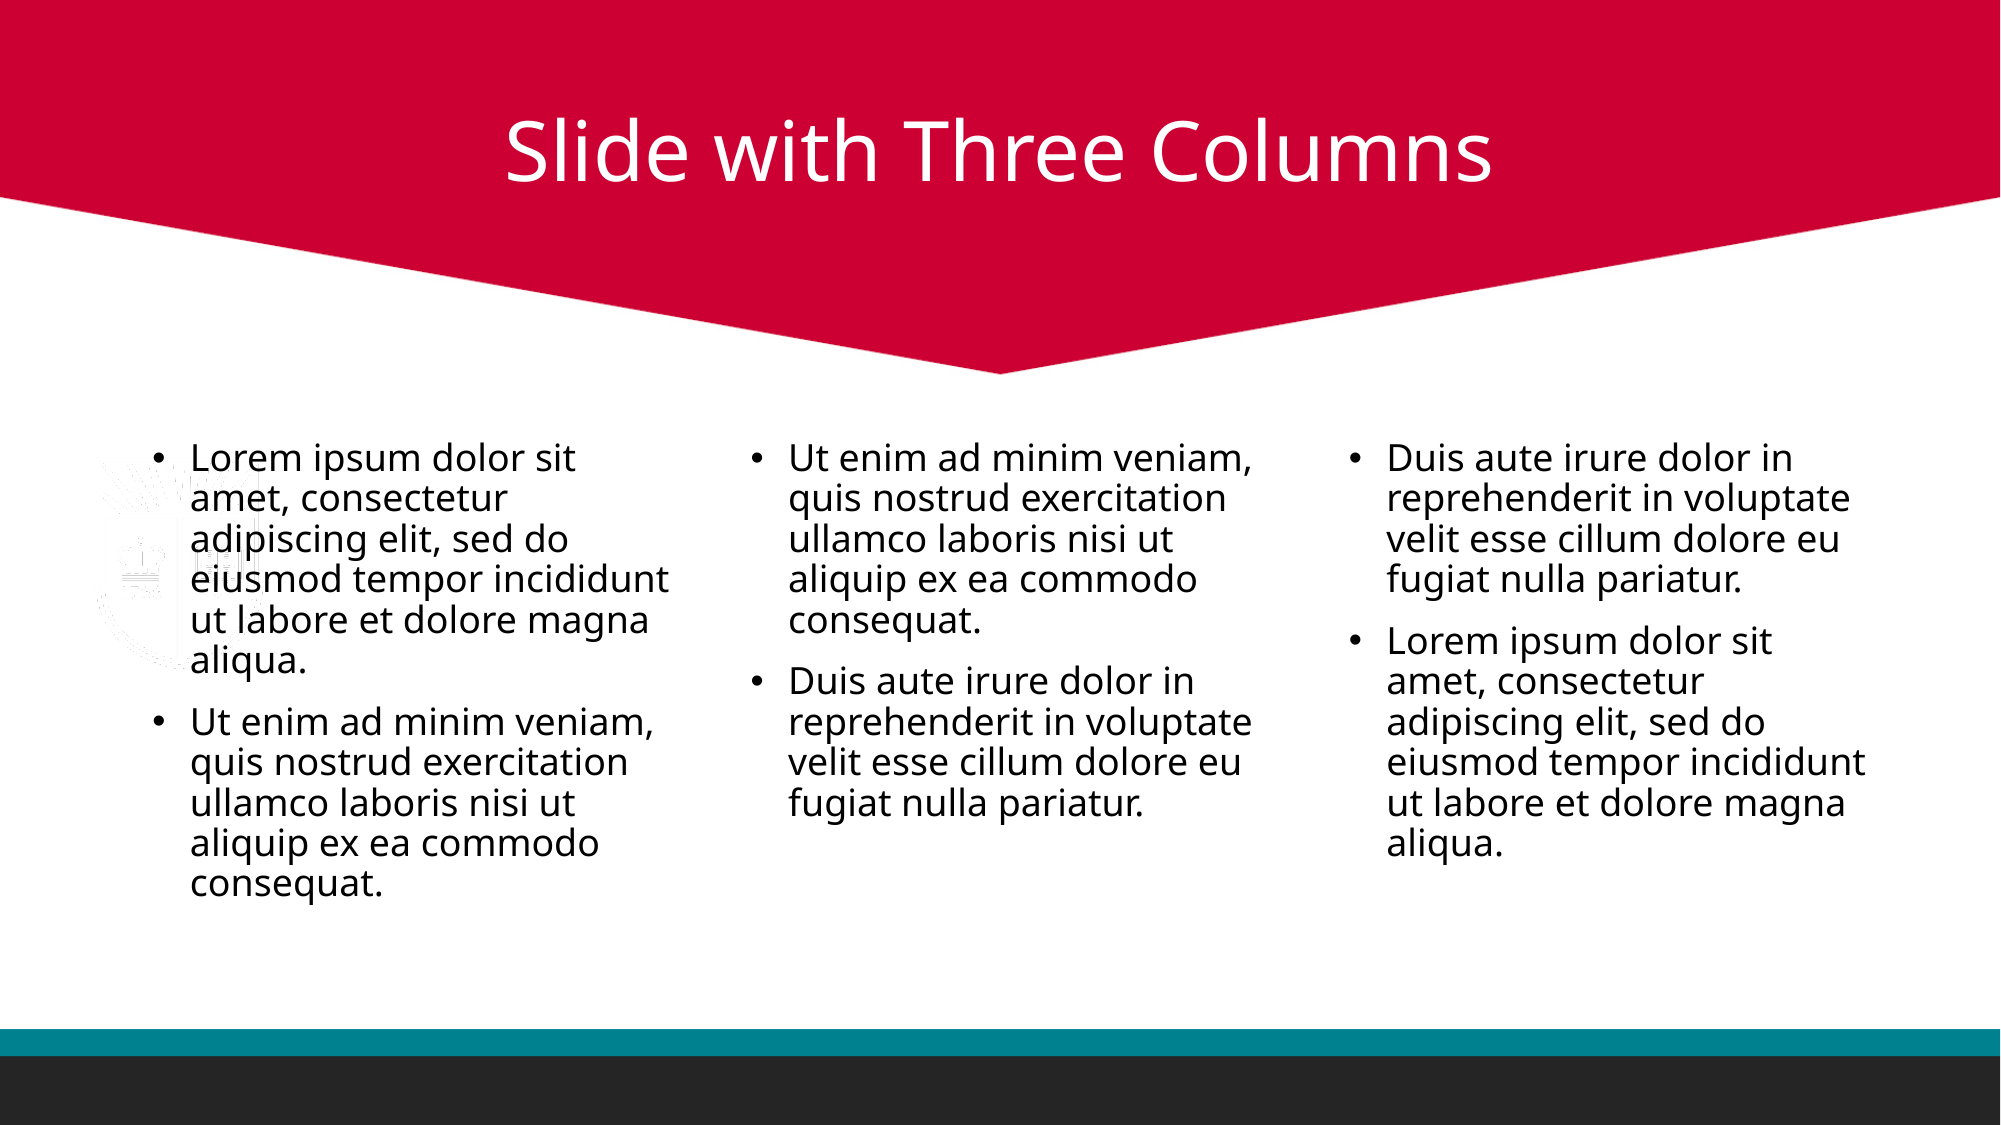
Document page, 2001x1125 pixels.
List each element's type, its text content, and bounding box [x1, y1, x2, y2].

list Ut enim ad minim veniam, quis nostrud exercitation ullamco laboris nisi ut aliquip ex ea commodo consequat. Duis aute irure dolor in reprehenderit in voluptate velit esse cillum dolore eu fugiat nulla pariatur. [735, 431, 1293, 1016]
picture [0, 0, 2001, 1125]
title Slide with Three Columns [258, 45, 1742, 263]
list Duis aute irure dolor in reprehenderit in voluptate velit esse cillum dolore eu fugiat nulla pariatur. Lorem ipsum dolor sit amet, consectetur adipiscing elit, sed do eiusmod tempor incididunt ut labore et dolore magna aliqua. [1333, 431, 1891, 1016]
list Lorem ipsum dolor sit amet, consectetur adipiscing elit, sed do eiusmod tempor incididunt ut labore et dolore magna aliqua. Ut enim ad minim veniam, quis nostrud exercitation ullamco laboris nisi ut aliquip ex ea commodo consequat. [137, 431, 694, 1016]
